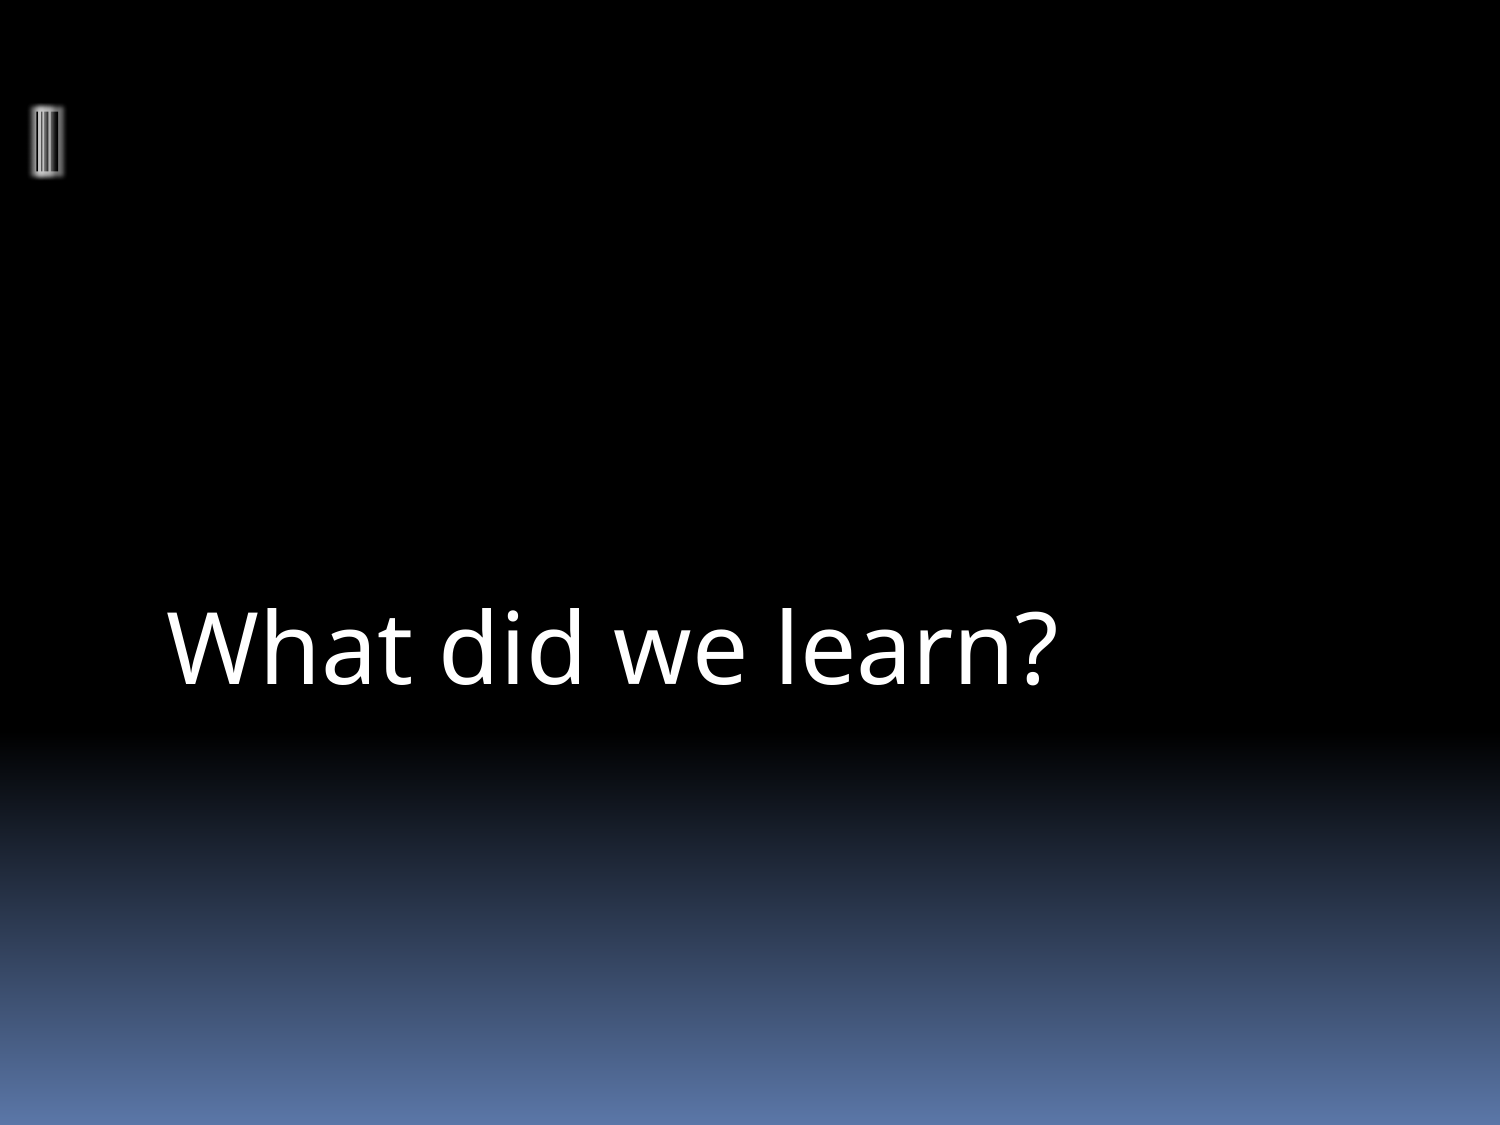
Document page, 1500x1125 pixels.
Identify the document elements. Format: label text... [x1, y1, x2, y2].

subtitle What did we learn? [150, 464, 1425, 713]
